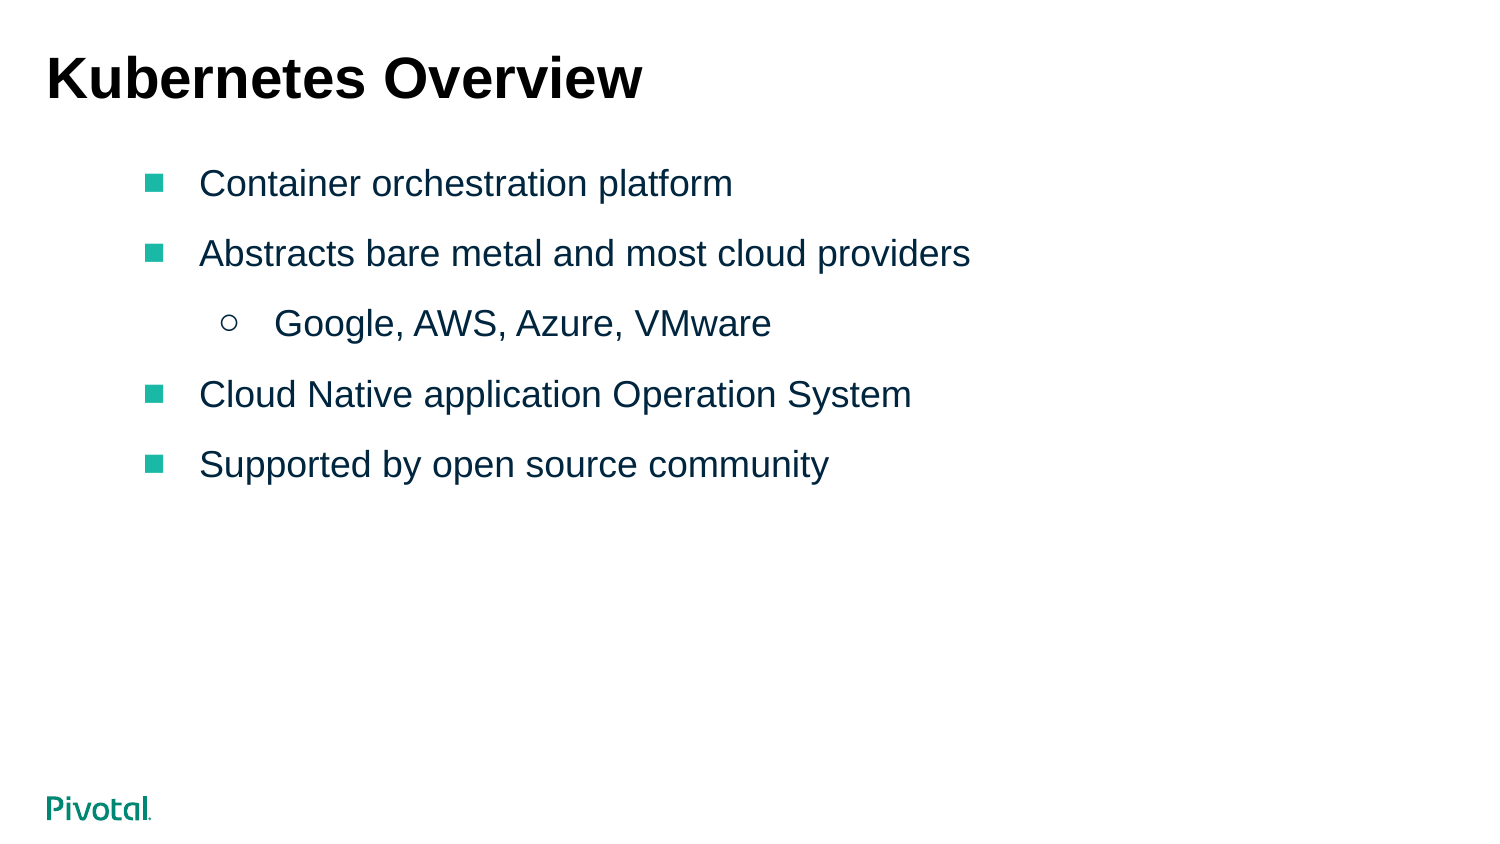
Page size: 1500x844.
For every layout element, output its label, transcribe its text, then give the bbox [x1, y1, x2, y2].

title Kubernetes Overview [31, 24, 1453, 90]
list Container orchestration platform Abstracts bare metal and most cloud providers Google, AWS, Azure, VMware Cloud Native application Operation System Supported by open source community [109, 139, 1313, 758]
